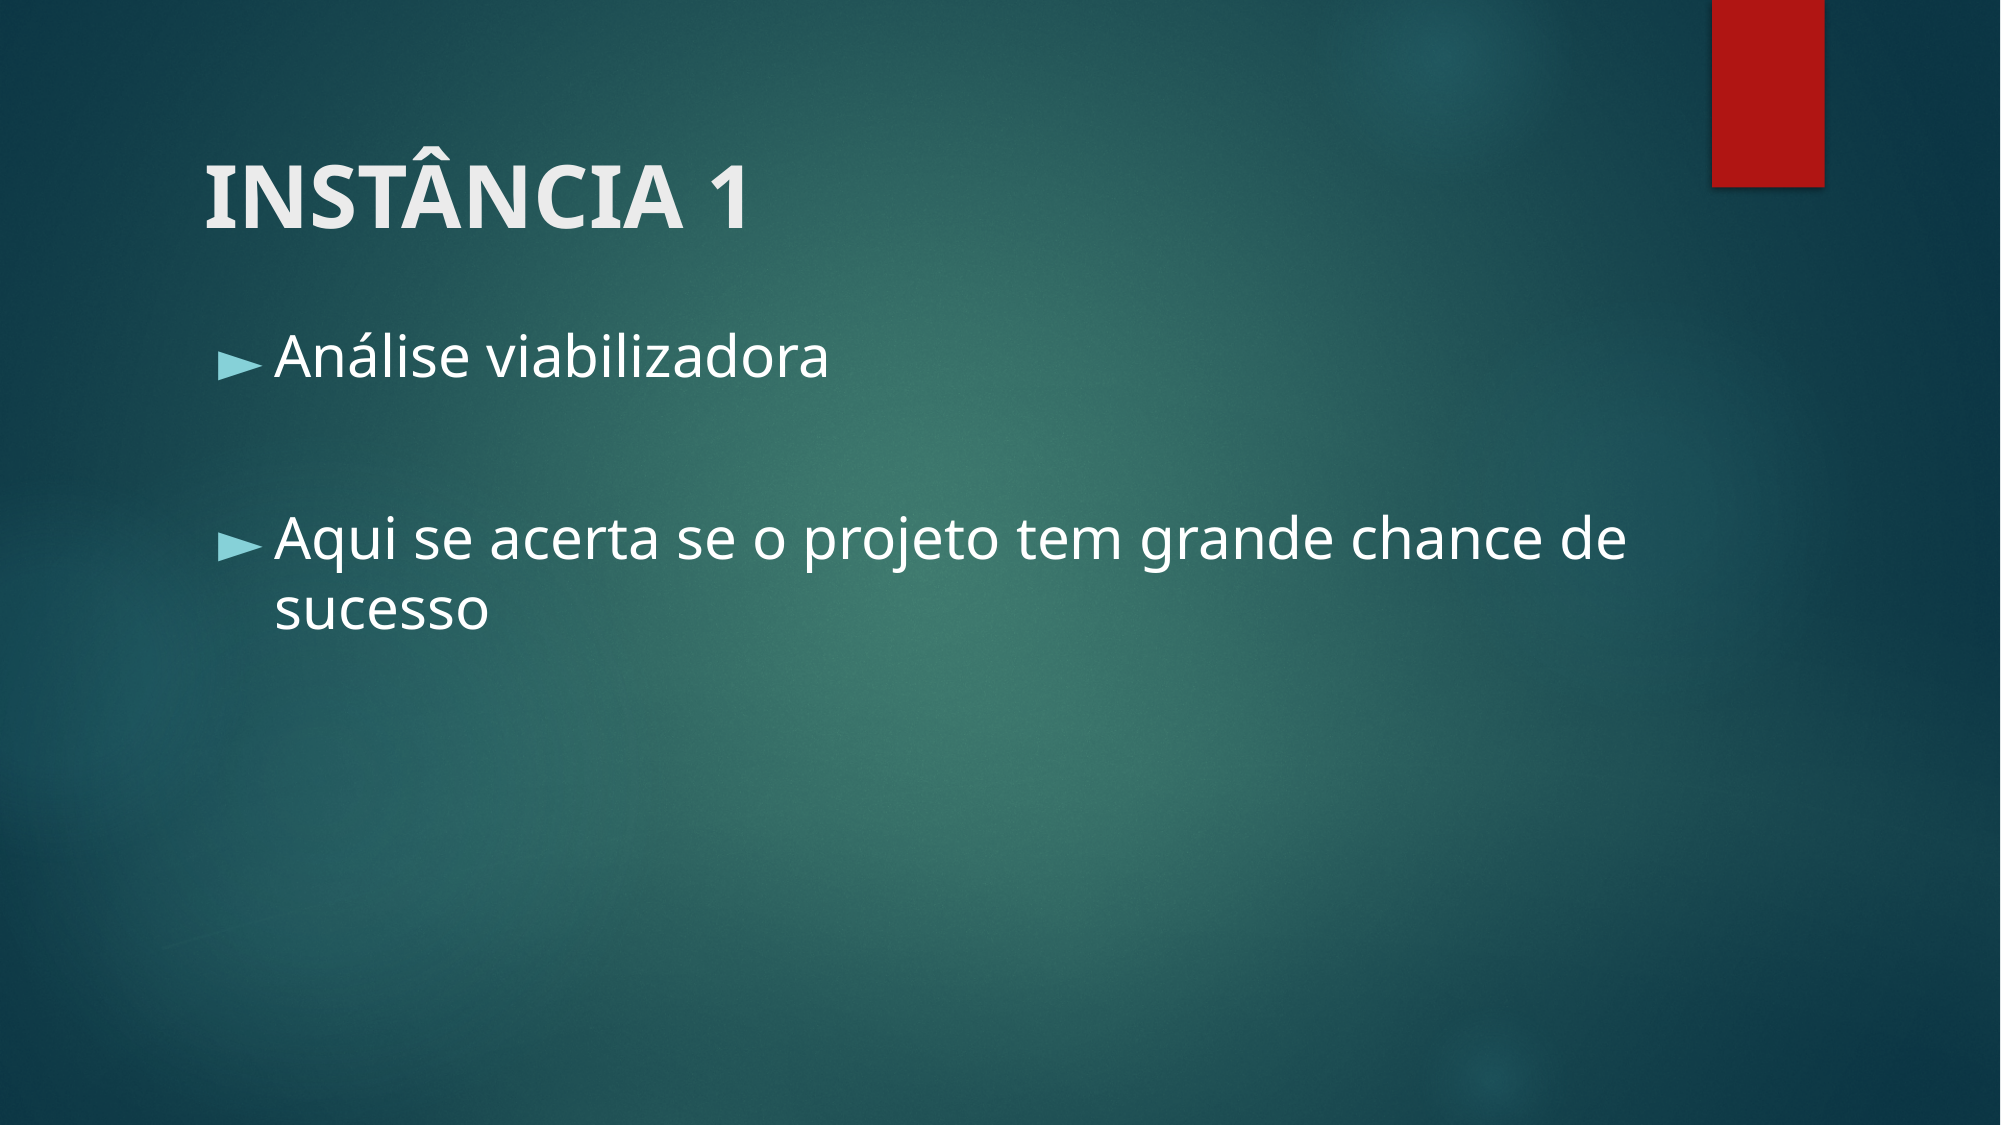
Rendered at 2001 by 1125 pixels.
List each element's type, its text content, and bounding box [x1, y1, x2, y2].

list Análise viabilizadora Aqui se acerta se o projeto tem grande chance de sucesso [203, 312, 1671, 916]
picture [0, 0, 2001, 1125]
title INSTÂNCIA 1 [189, 133, 1732, 363]
